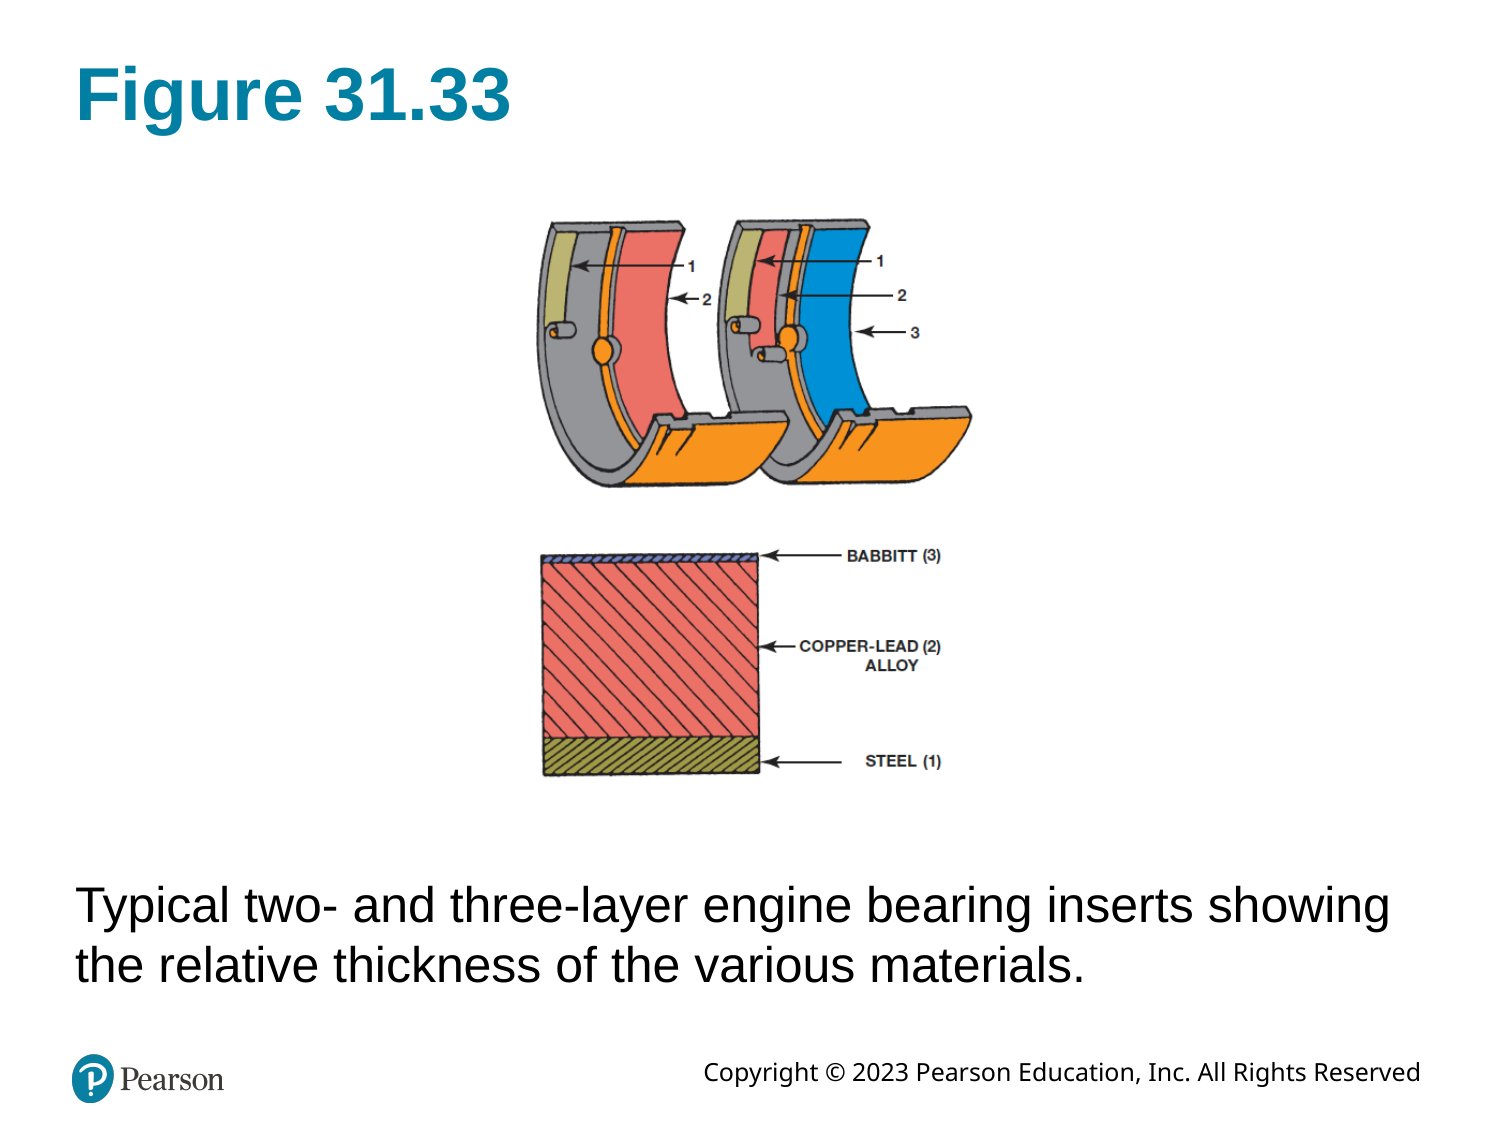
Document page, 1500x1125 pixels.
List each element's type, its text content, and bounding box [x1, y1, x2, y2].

title Figure 31.33 [75, 0, 1425, 188]
list Typical two- and three-layer engine bearing inserts showing the relative thickness of the various materials. [75, 610, 1425, 1125]
picture [519, 198, 981, 786]
